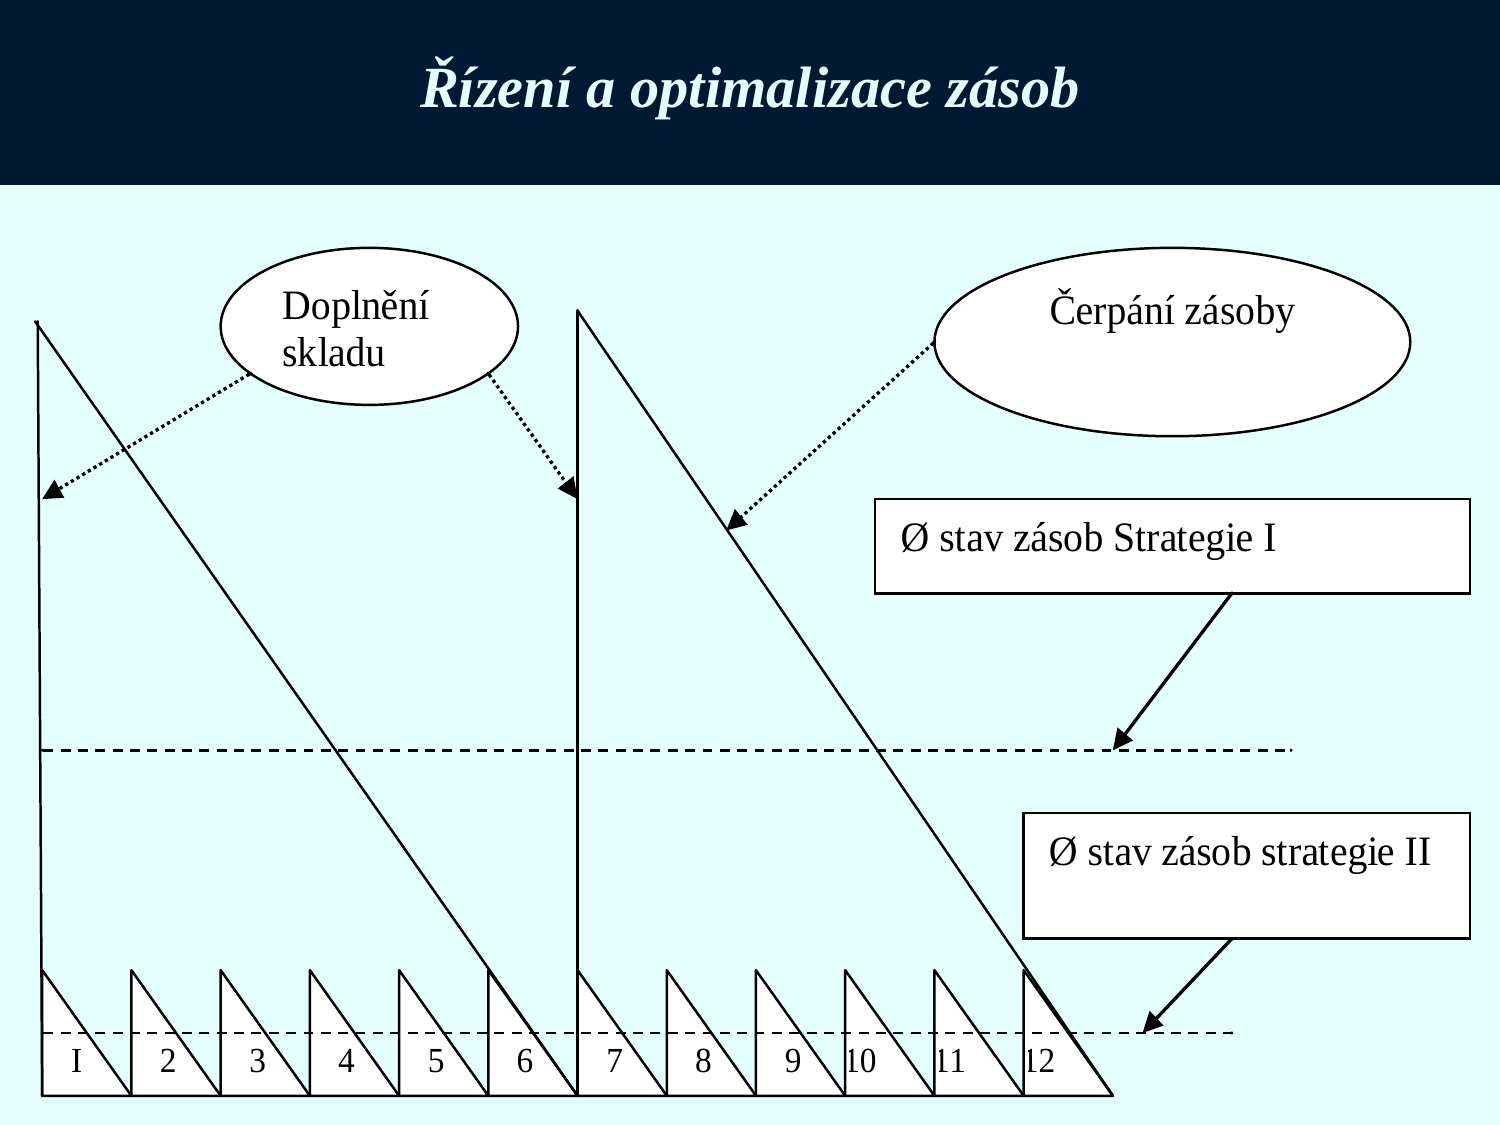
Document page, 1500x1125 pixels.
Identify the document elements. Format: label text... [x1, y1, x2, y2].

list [0, 184, 1500, 1125]
title Řízení a optimalizace zásob [74, 30, 1426, 138]
